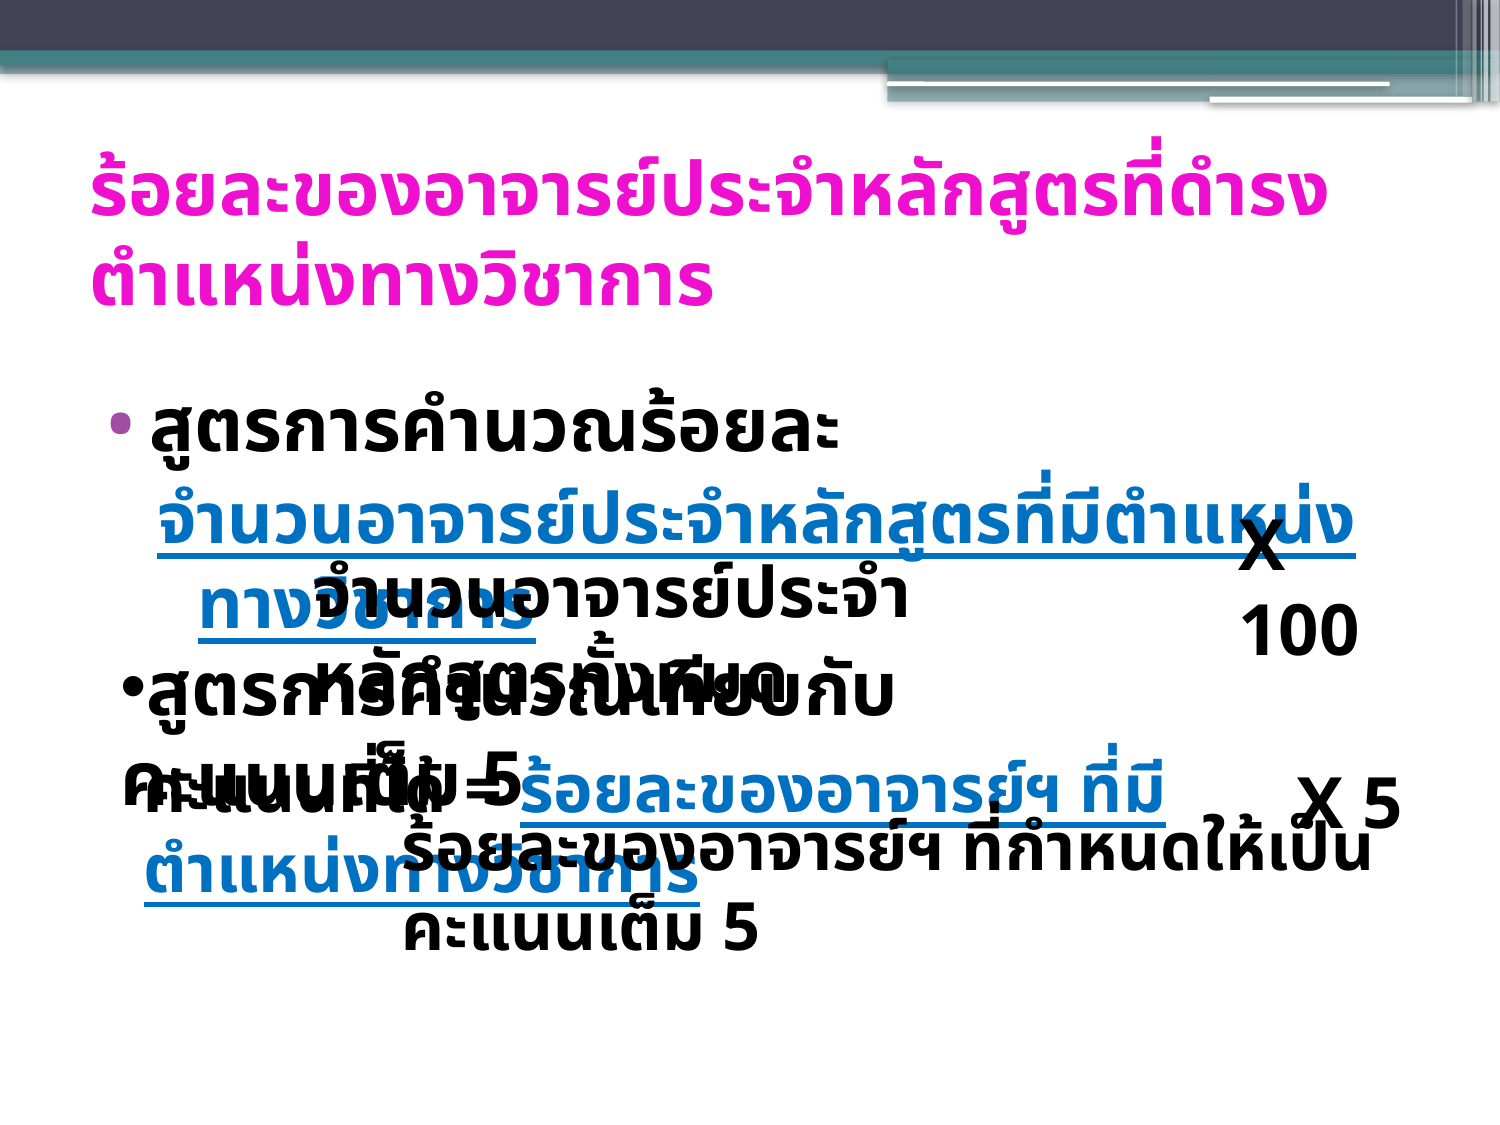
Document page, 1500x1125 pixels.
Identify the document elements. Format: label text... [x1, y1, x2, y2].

list สูตรการคำนวณร้อยละ จำนวนอาจารย์ประจำหลักสูตรที่มีตำแหน่งทางวิชาการ [75, 368, 1425, 1079]
text_box สูตรการคำนวณเทียบกับคะแนนเต็ม 5 [105, 632, 1067, 828]
text_box คะแนนที่ได้ = ร้อยละของอาจารย์ฯ ที่มีตำแหน่งทางวิชาการ [128, 738, 1407, 913]
text_box จำนวนอาจารย์ประจำหลักสูตรทั้งหมด [222, 538, 1149, 724]
title ร้อยละของอาจารย์ประจำหลักสูตรที่ดำรงตำแหน่งทางวิชาการ [75, 187, 1425, 363]
text_box X 100 [1148, 492, 1395, 677]
text_box ร้อยละของอาจารย์ฯ ที่กำหนดให้เป็นคะแนนเต็ม 5 [386, 796, 1442, 972]
text_box X 5 [1207, 749, 1454, 850]
